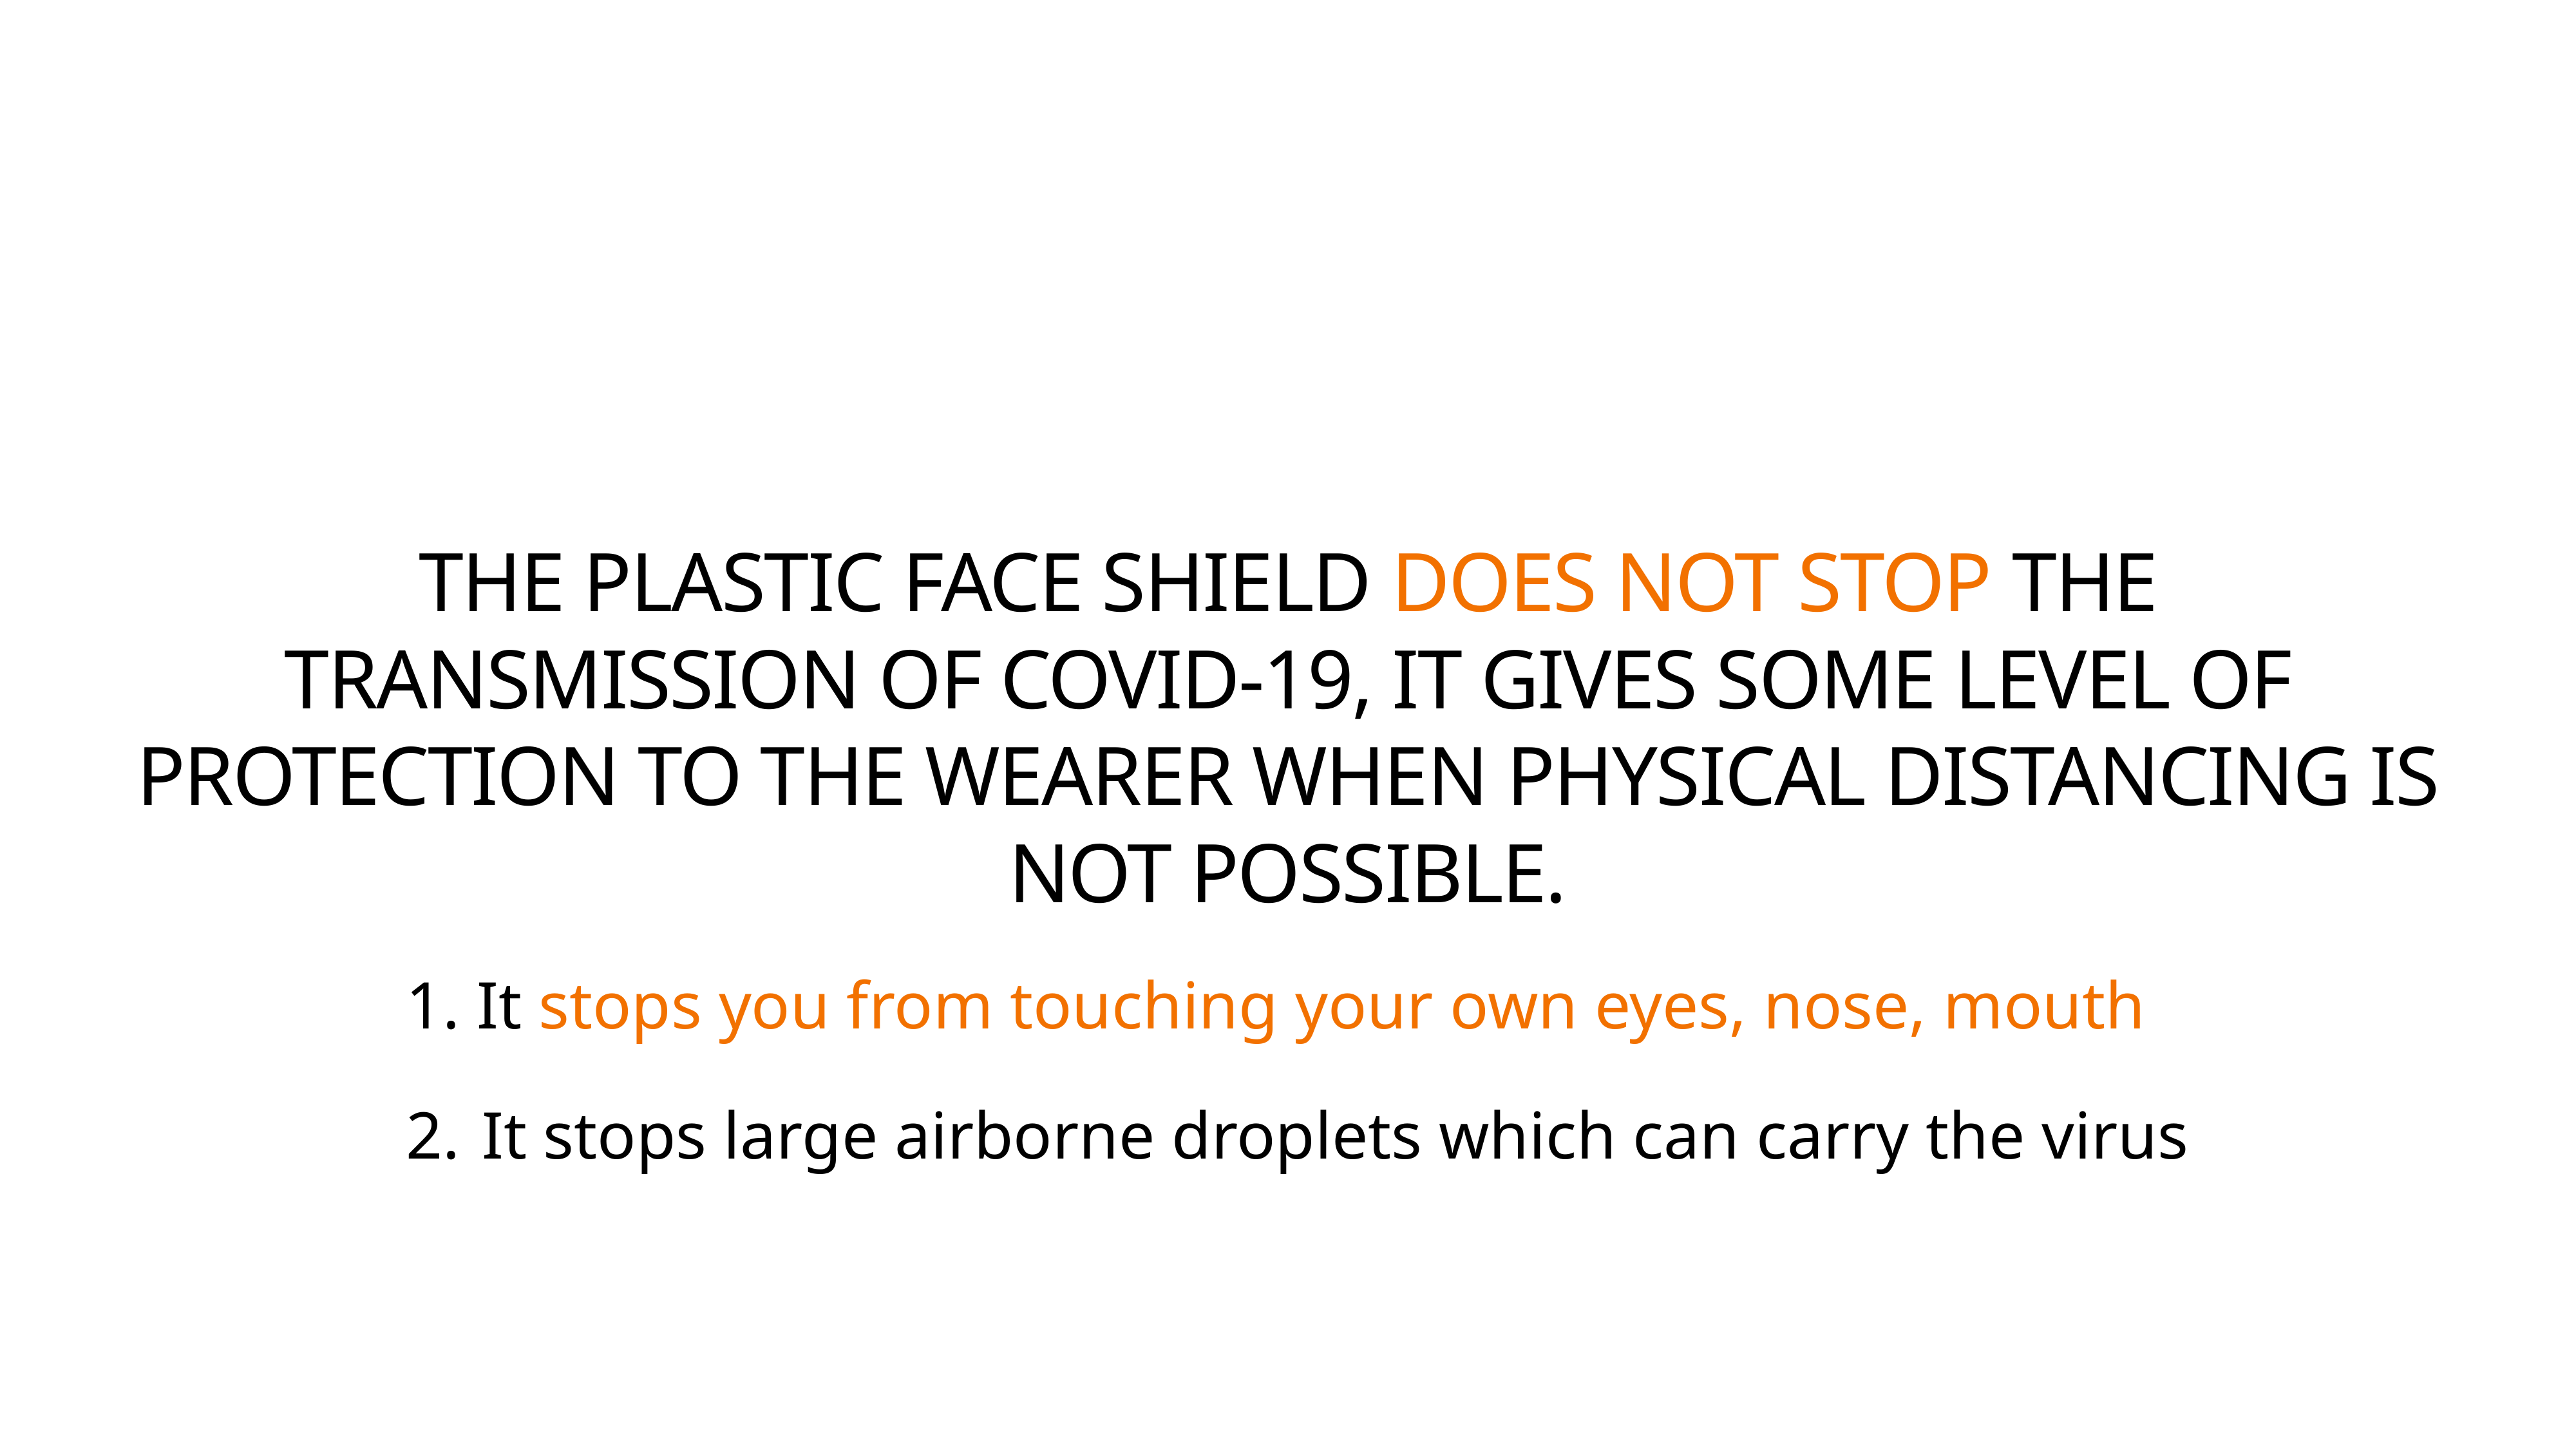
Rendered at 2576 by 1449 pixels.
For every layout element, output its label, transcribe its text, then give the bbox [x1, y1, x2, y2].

text_box It stops you from touching your own eyes, nose, mouth It stops large airborne droplets which can carry the virus [401, 968, 2212, 1179]
list THE PLASTIC FACE SHIELD DOES NOT STOP THE TRANSMISSION OF COVID-19, IT GIVES SOME LEVEL OF PROTECTION TO THE WEARER WHEN PHYSICAL DISTANCING IS NOT POSSIBLE. [127, 519, 2449, 930]
